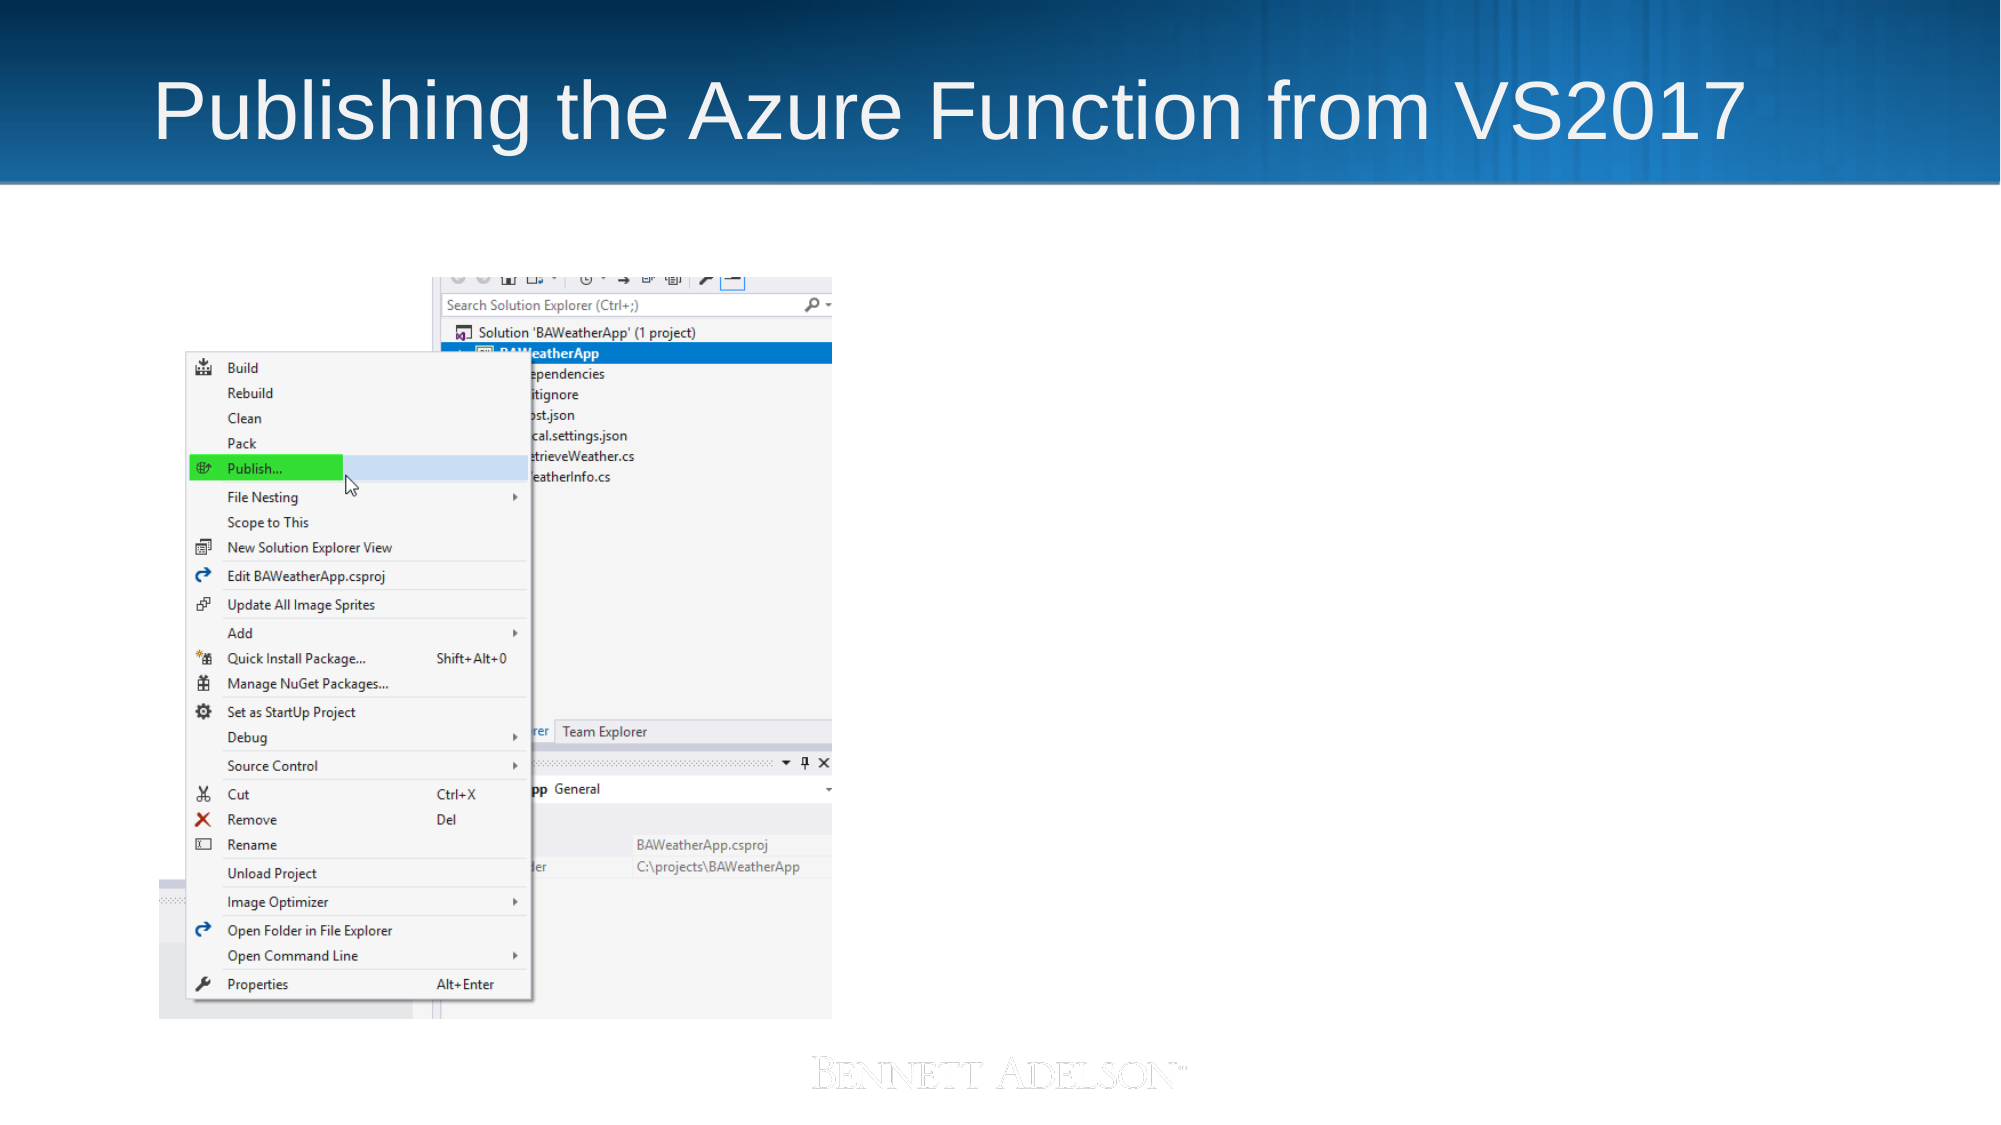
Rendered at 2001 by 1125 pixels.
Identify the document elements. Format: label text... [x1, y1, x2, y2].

title Publishing the Azure Function from VS2017 [137, 59, 1863, 166]
picture [0, 0, 2001, 1125]
